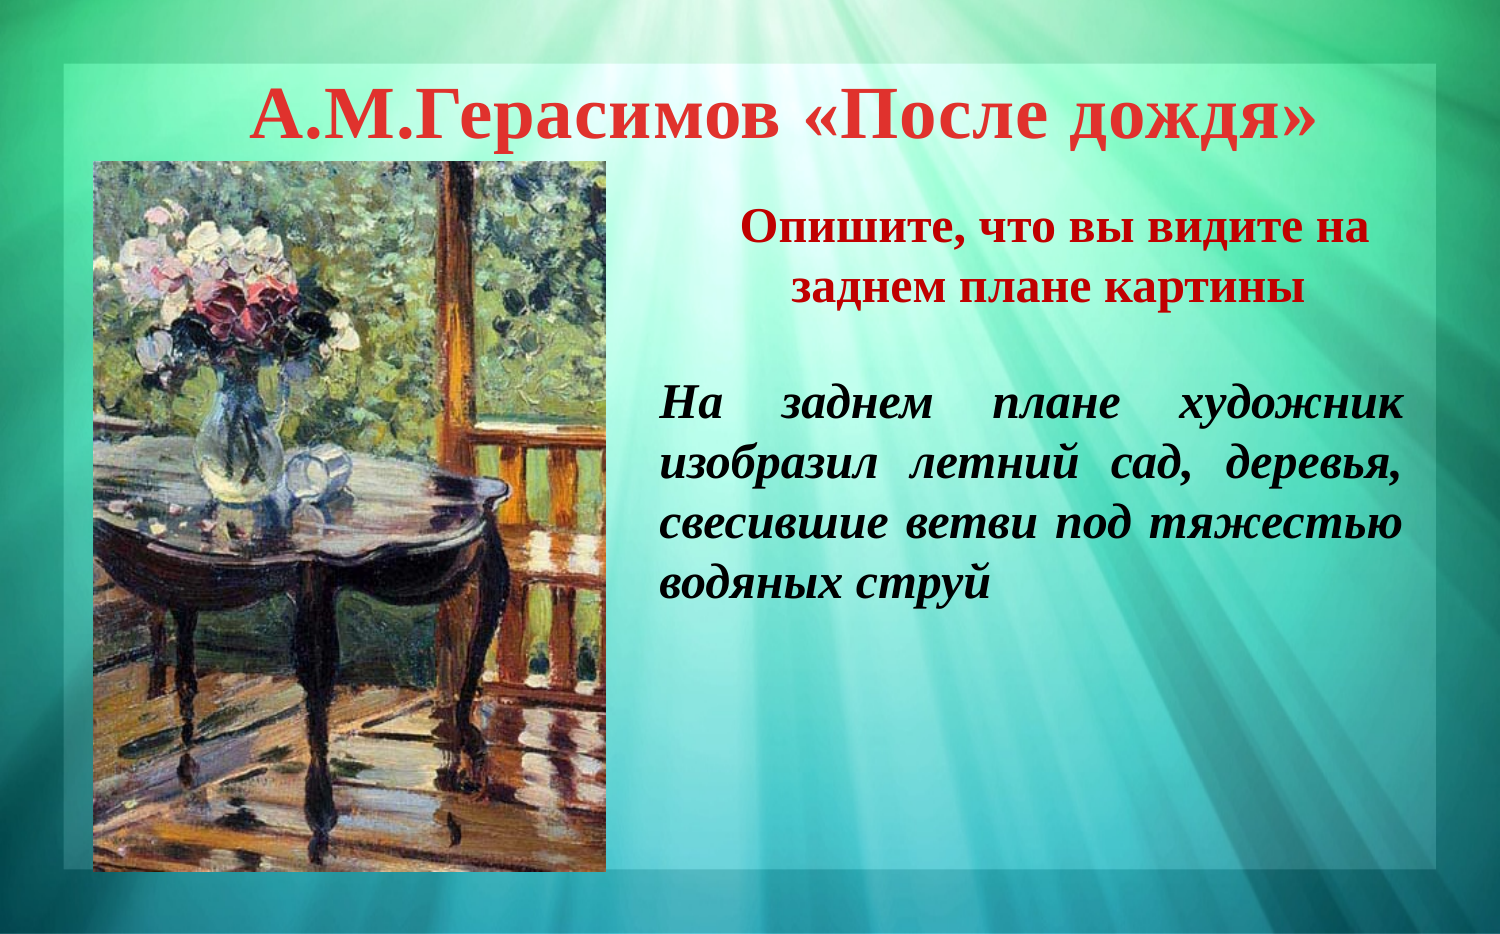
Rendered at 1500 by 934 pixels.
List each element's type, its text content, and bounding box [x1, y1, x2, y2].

picture [0, 0, 1500, 934]
text_box На заднем плане художник изобразил летний сад, деревья, свесившие ветви под тяжестью водяных струй [644, 361, 1418, 616]
text_box Опишите, что вы видите на заднем плане картины [679, 185, 1430, 321]
text_box А.М.Герасимов «После дождя» [175, 56, 1395, 162]
